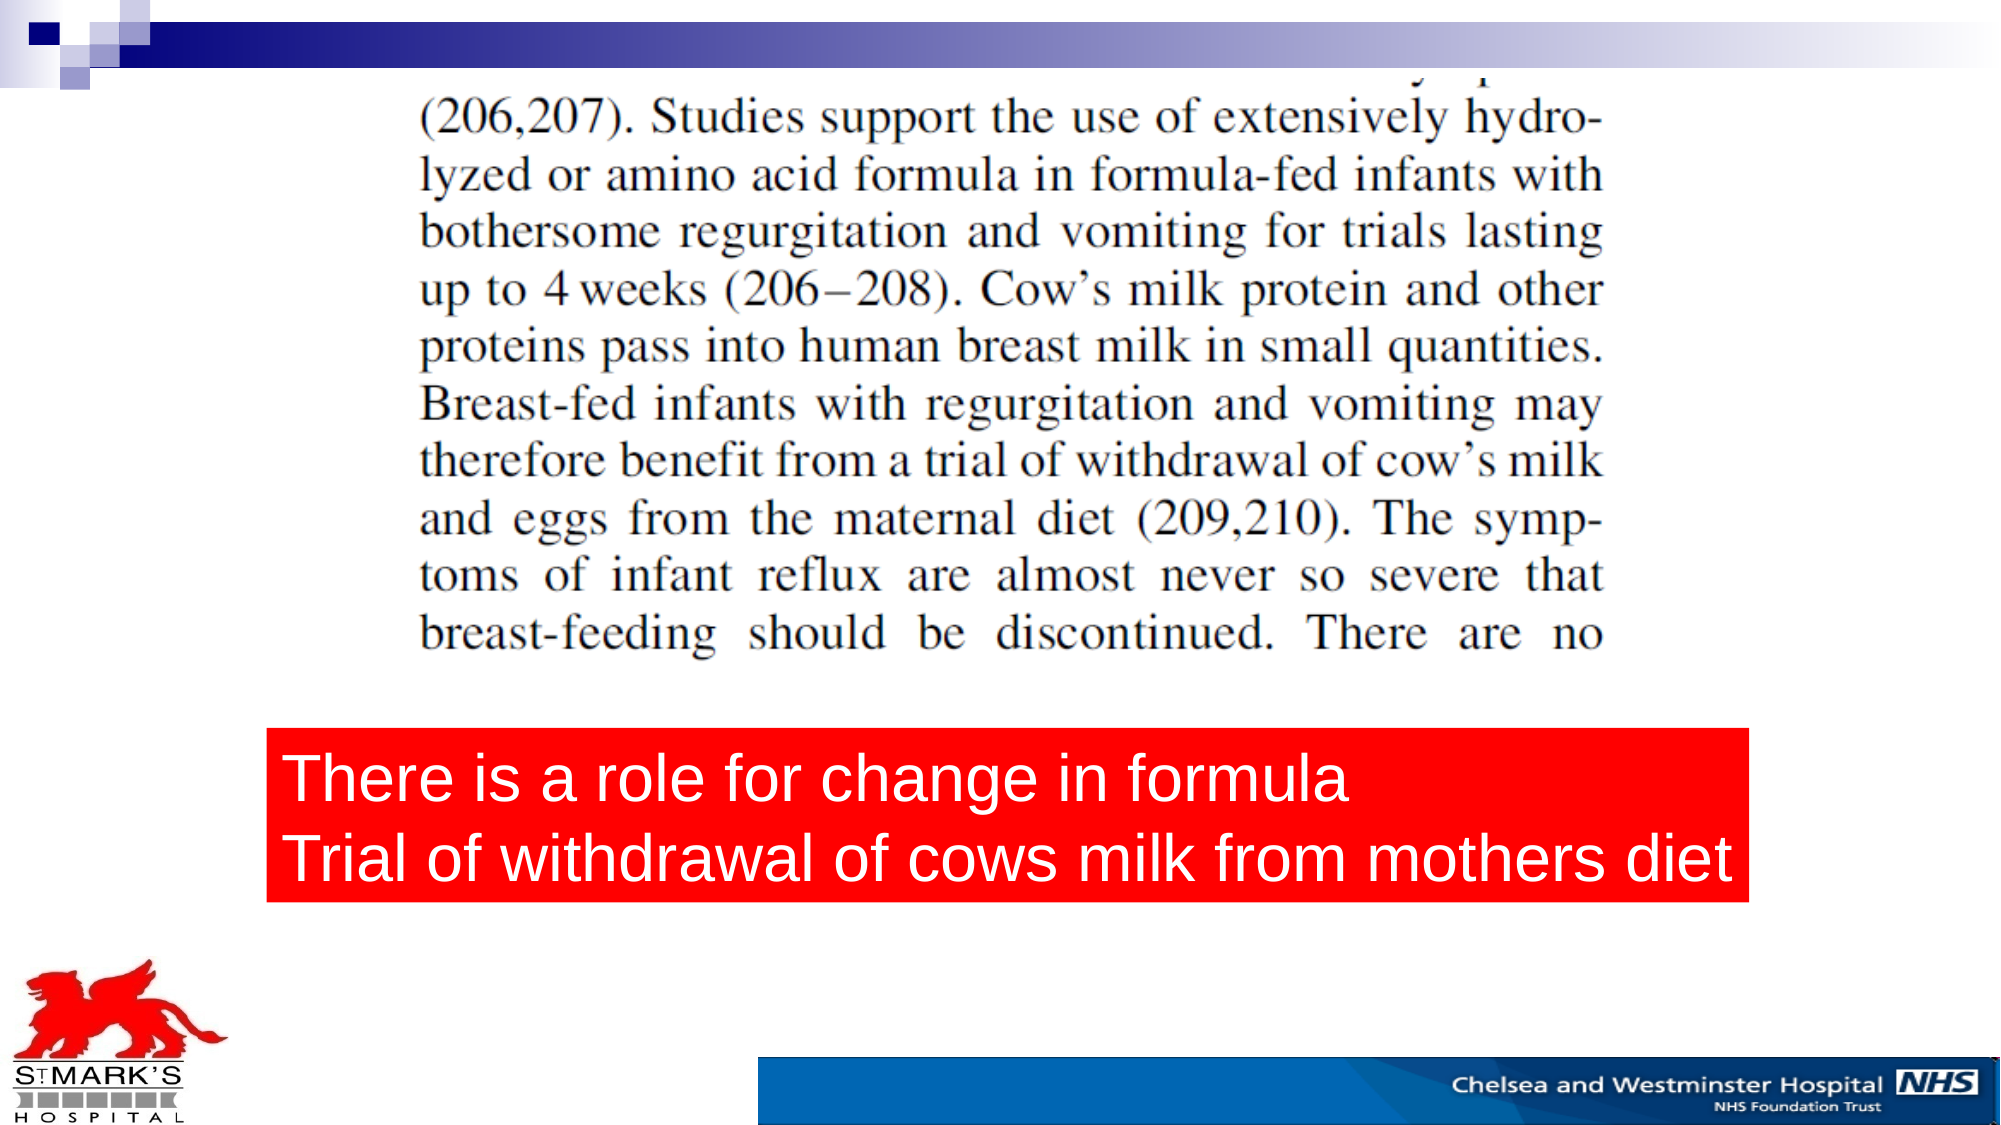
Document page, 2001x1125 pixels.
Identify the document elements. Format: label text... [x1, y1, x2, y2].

picture [409, 77, 1638, 669]
text_box There is a role for change in formula Trial of withdrawal of cows milk from mothers diet [266, 727, 1750, 903]
picture [758, 1057, 2000, 1125]
picture [0, 956, 229, 1125]
